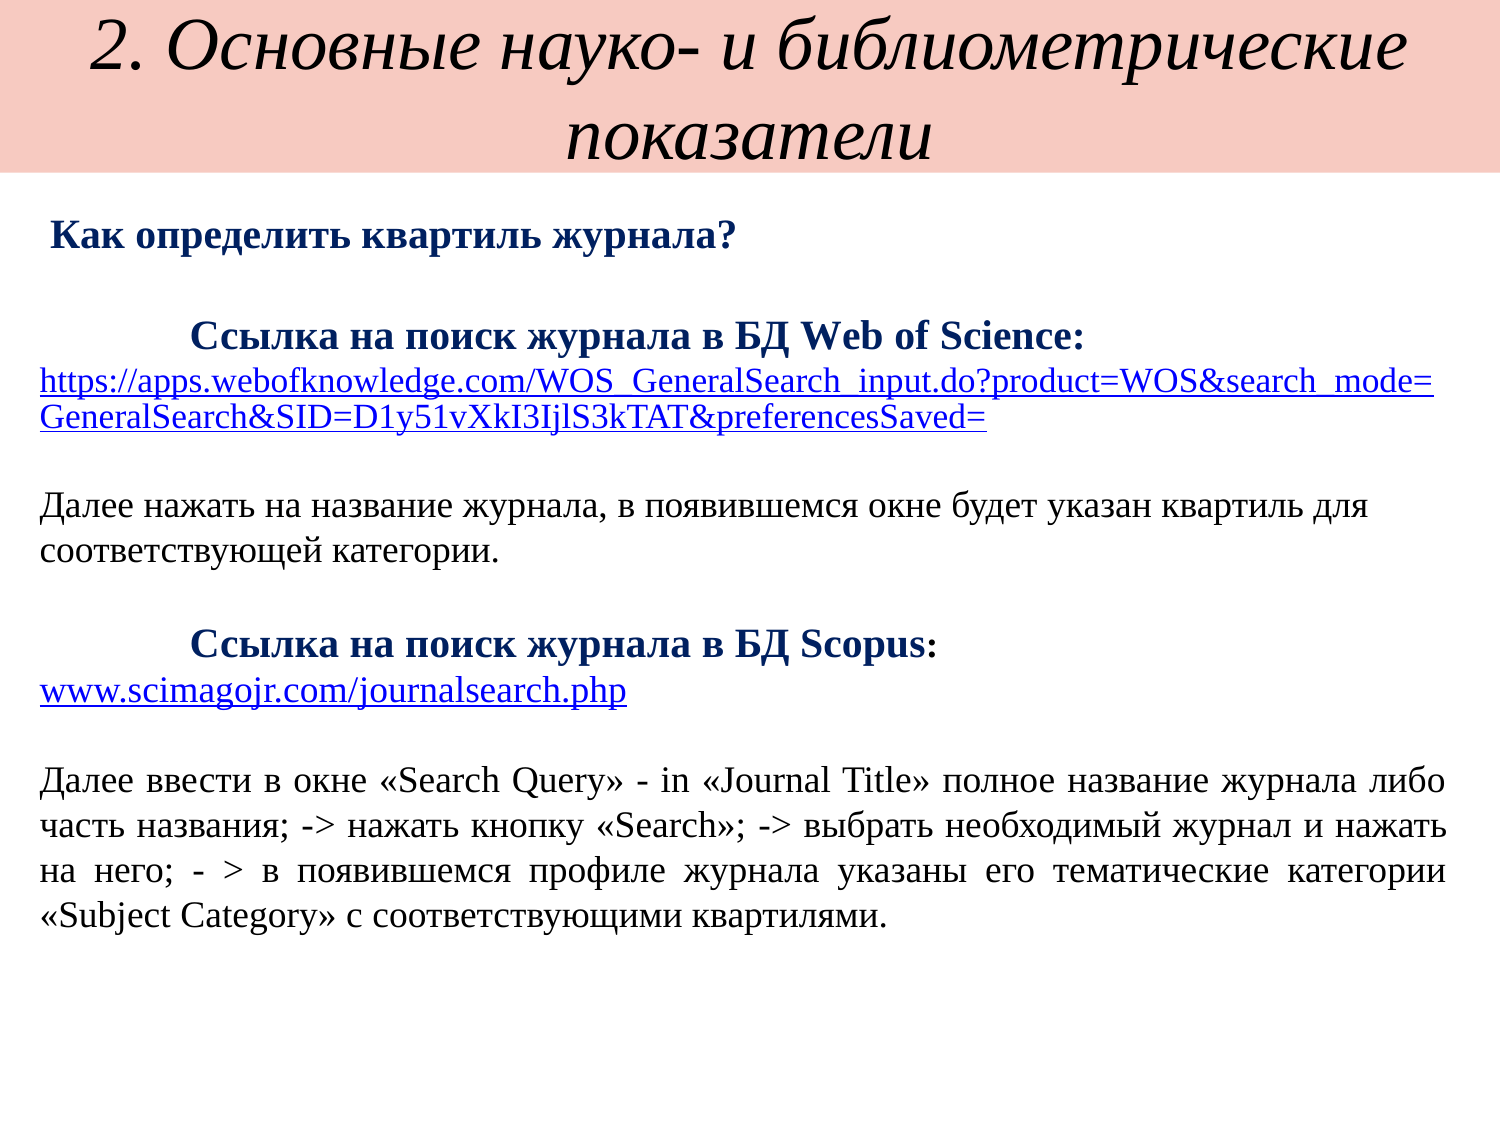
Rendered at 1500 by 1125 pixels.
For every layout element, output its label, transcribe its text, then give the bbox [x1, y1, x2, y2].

text_box 2. Основные науко- и библиометрические показатели [0, 0, 1500, 173]
text_box Как определить квартиль журнала? Ссылка на поиск журнала в БД Web of Science: https://apps.webofknowledge.com/WOS_GeneralSearch_input.do?product=WOS&search_mode=GeneralSearch&SID=D1y51vXkI3IjlS3kTAT&preferencesSaved= Далее нажать на название журнала, в появившемся окне будет указан квартиль для соответствующей категории. Ссылка на поиск журнала в БД Scopus: www.scimagojr.com/journalsearch.php Далее ввести в окне «Search Query» - in «Journal Title» полное название журнала либо часть названия; -> нажать кнопку «Search»; -> выбрать необходимый журнал и нажать на него; - > в появившемся профиле журнала указаны его тематические категории «Subject Category» с соответствующими квартилями. [24, 199, 1463, 953]
